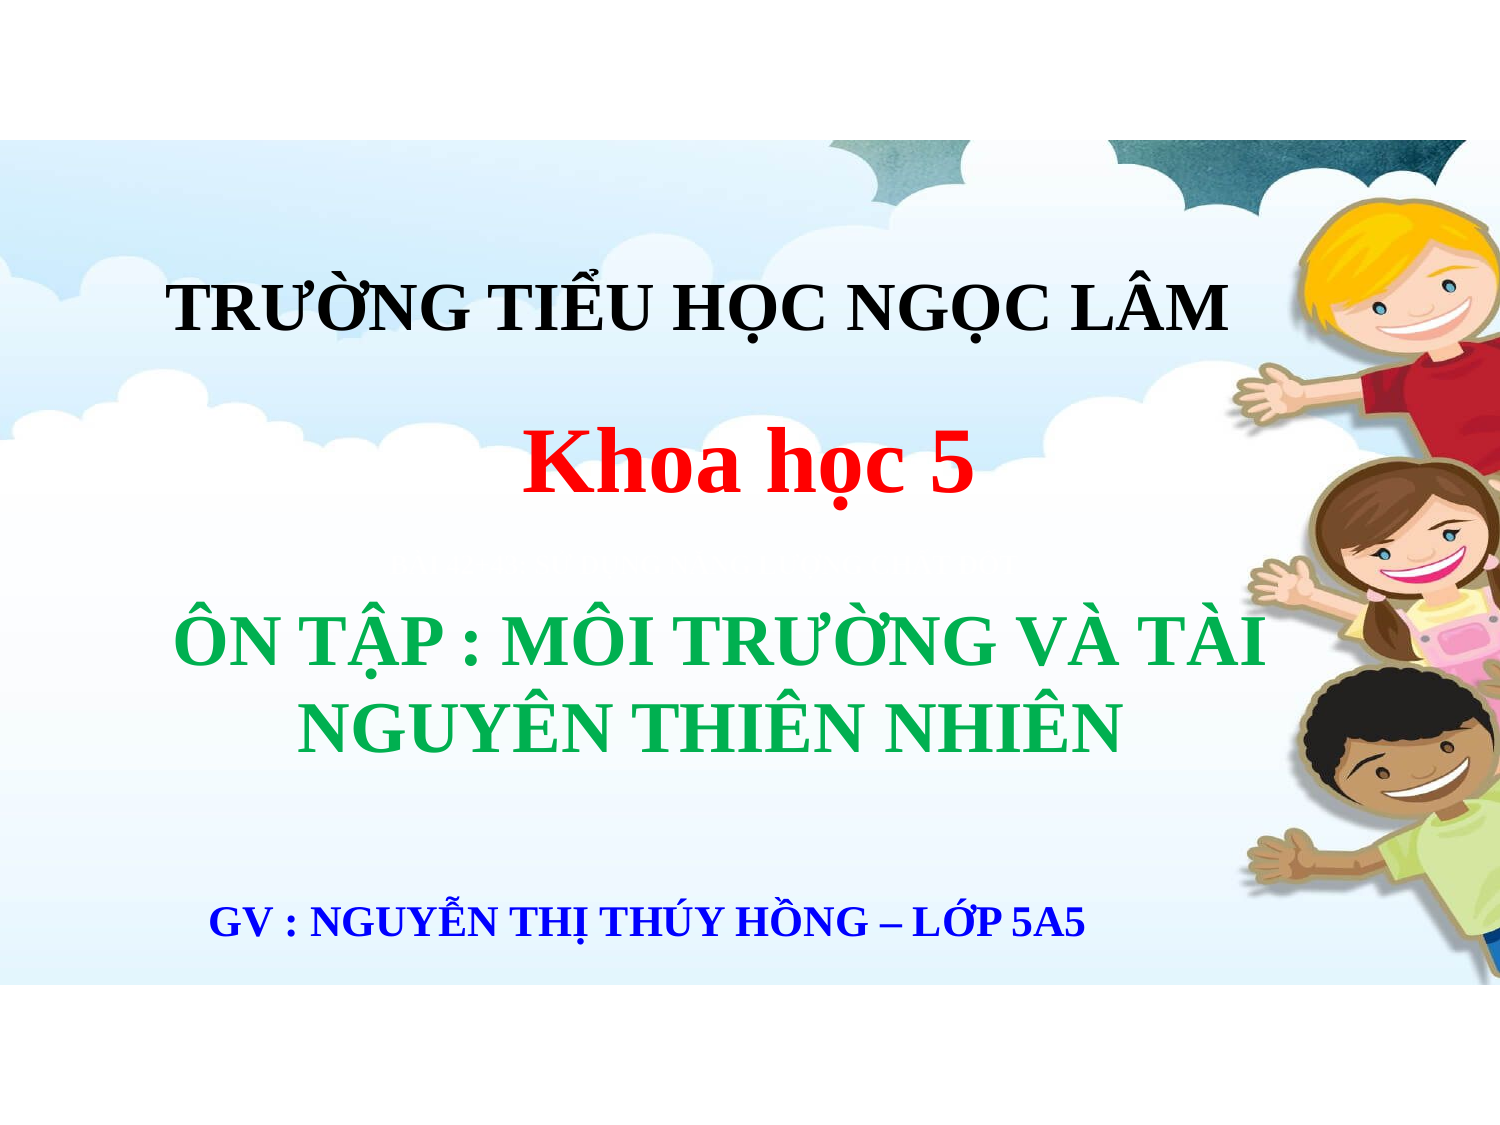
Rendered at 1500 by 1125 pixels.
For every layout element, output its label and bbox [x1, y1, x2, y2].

picture [0, 140, 1500, 985]
